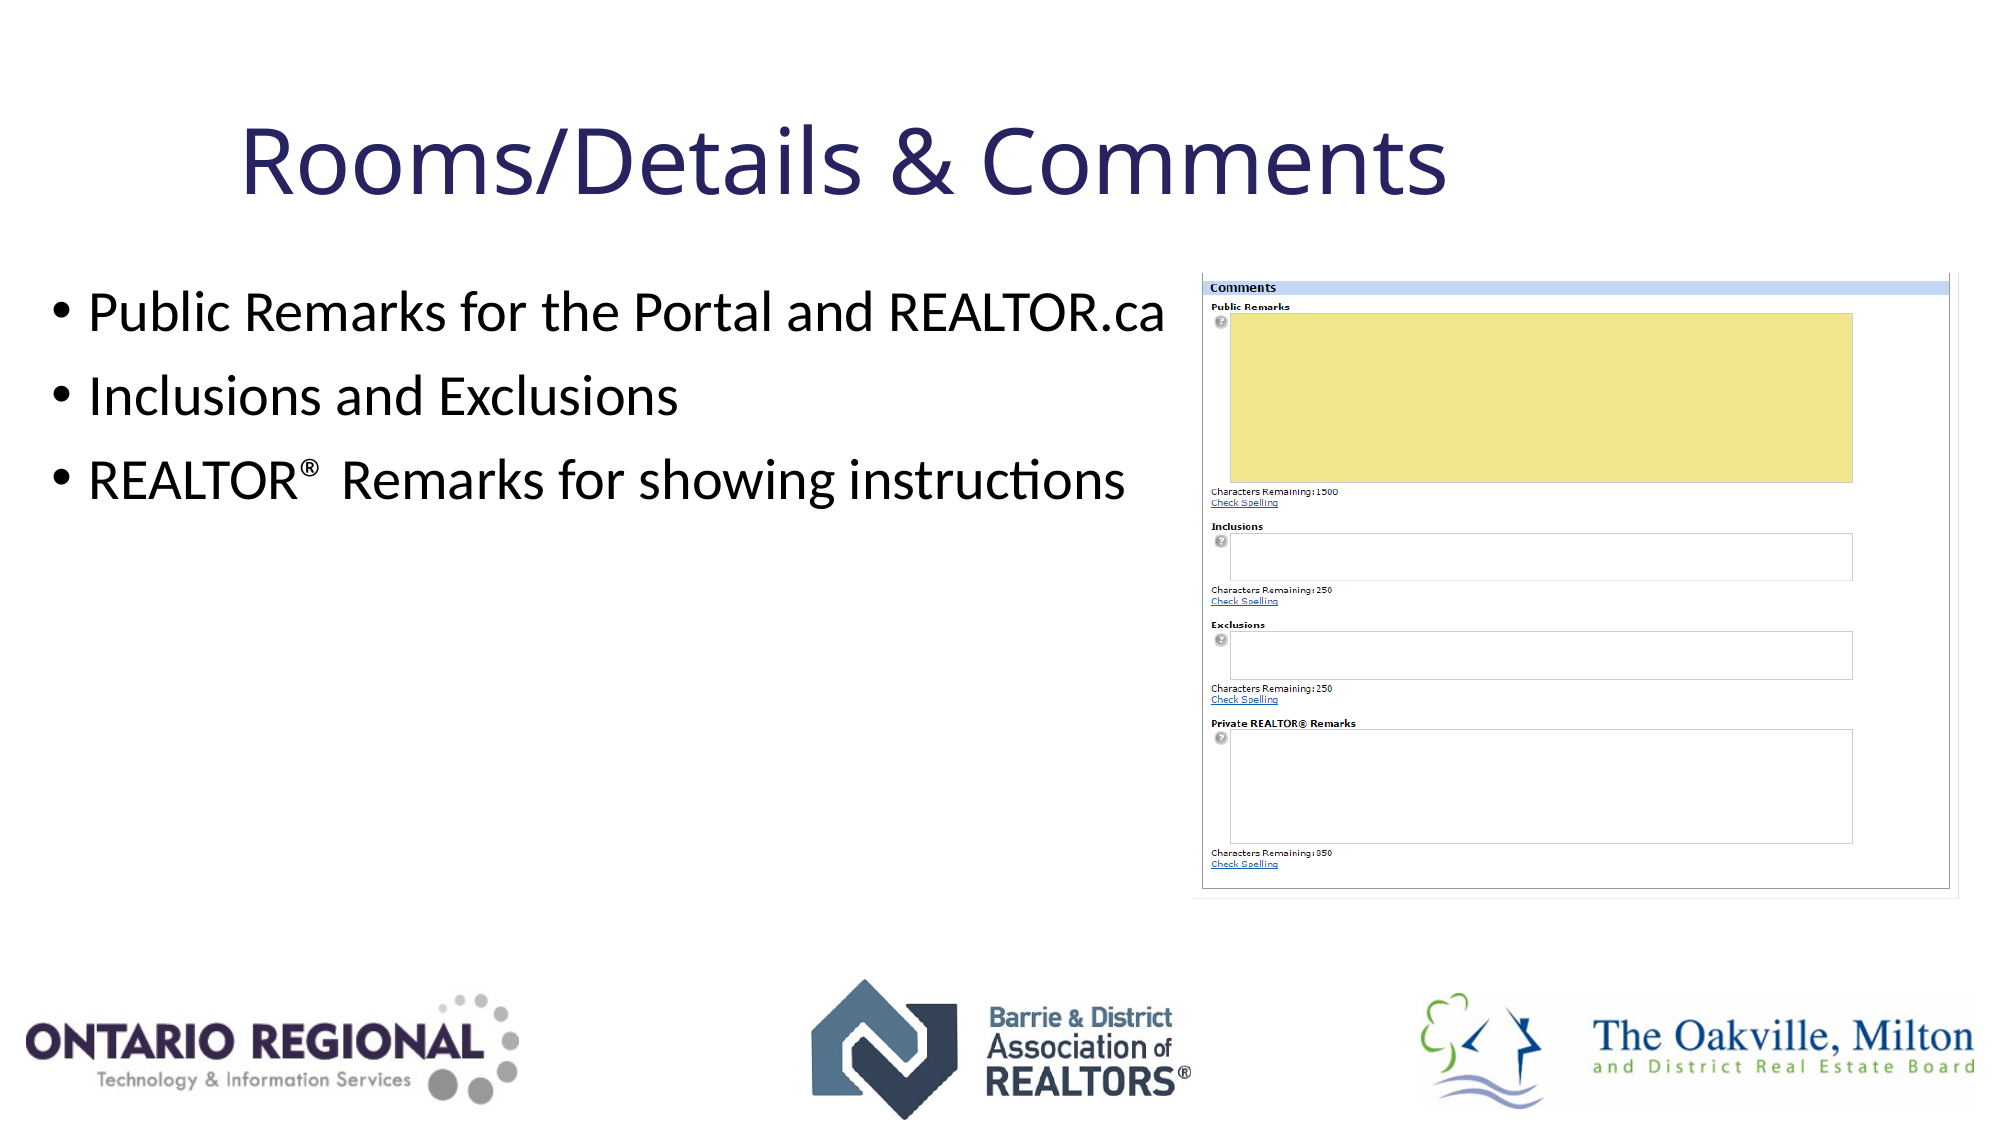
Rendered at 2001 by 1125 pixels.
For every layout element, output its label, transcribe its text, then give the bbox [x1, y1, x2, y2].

list Public Remarks for the Portal and REALTOR.ca Inclusions and Exclusions REALTOR® Remarks for showing instructions [36, 273, 1590, 988]
picture [1421, 993, 1974, 1109]
picture [1193, 273, 1964, 899]
picture [811, 988, 1191, 1120]
title Rooms/Details & Comments [223, 56, 1777, 273]
picture [26, 990, 519, 1109]
